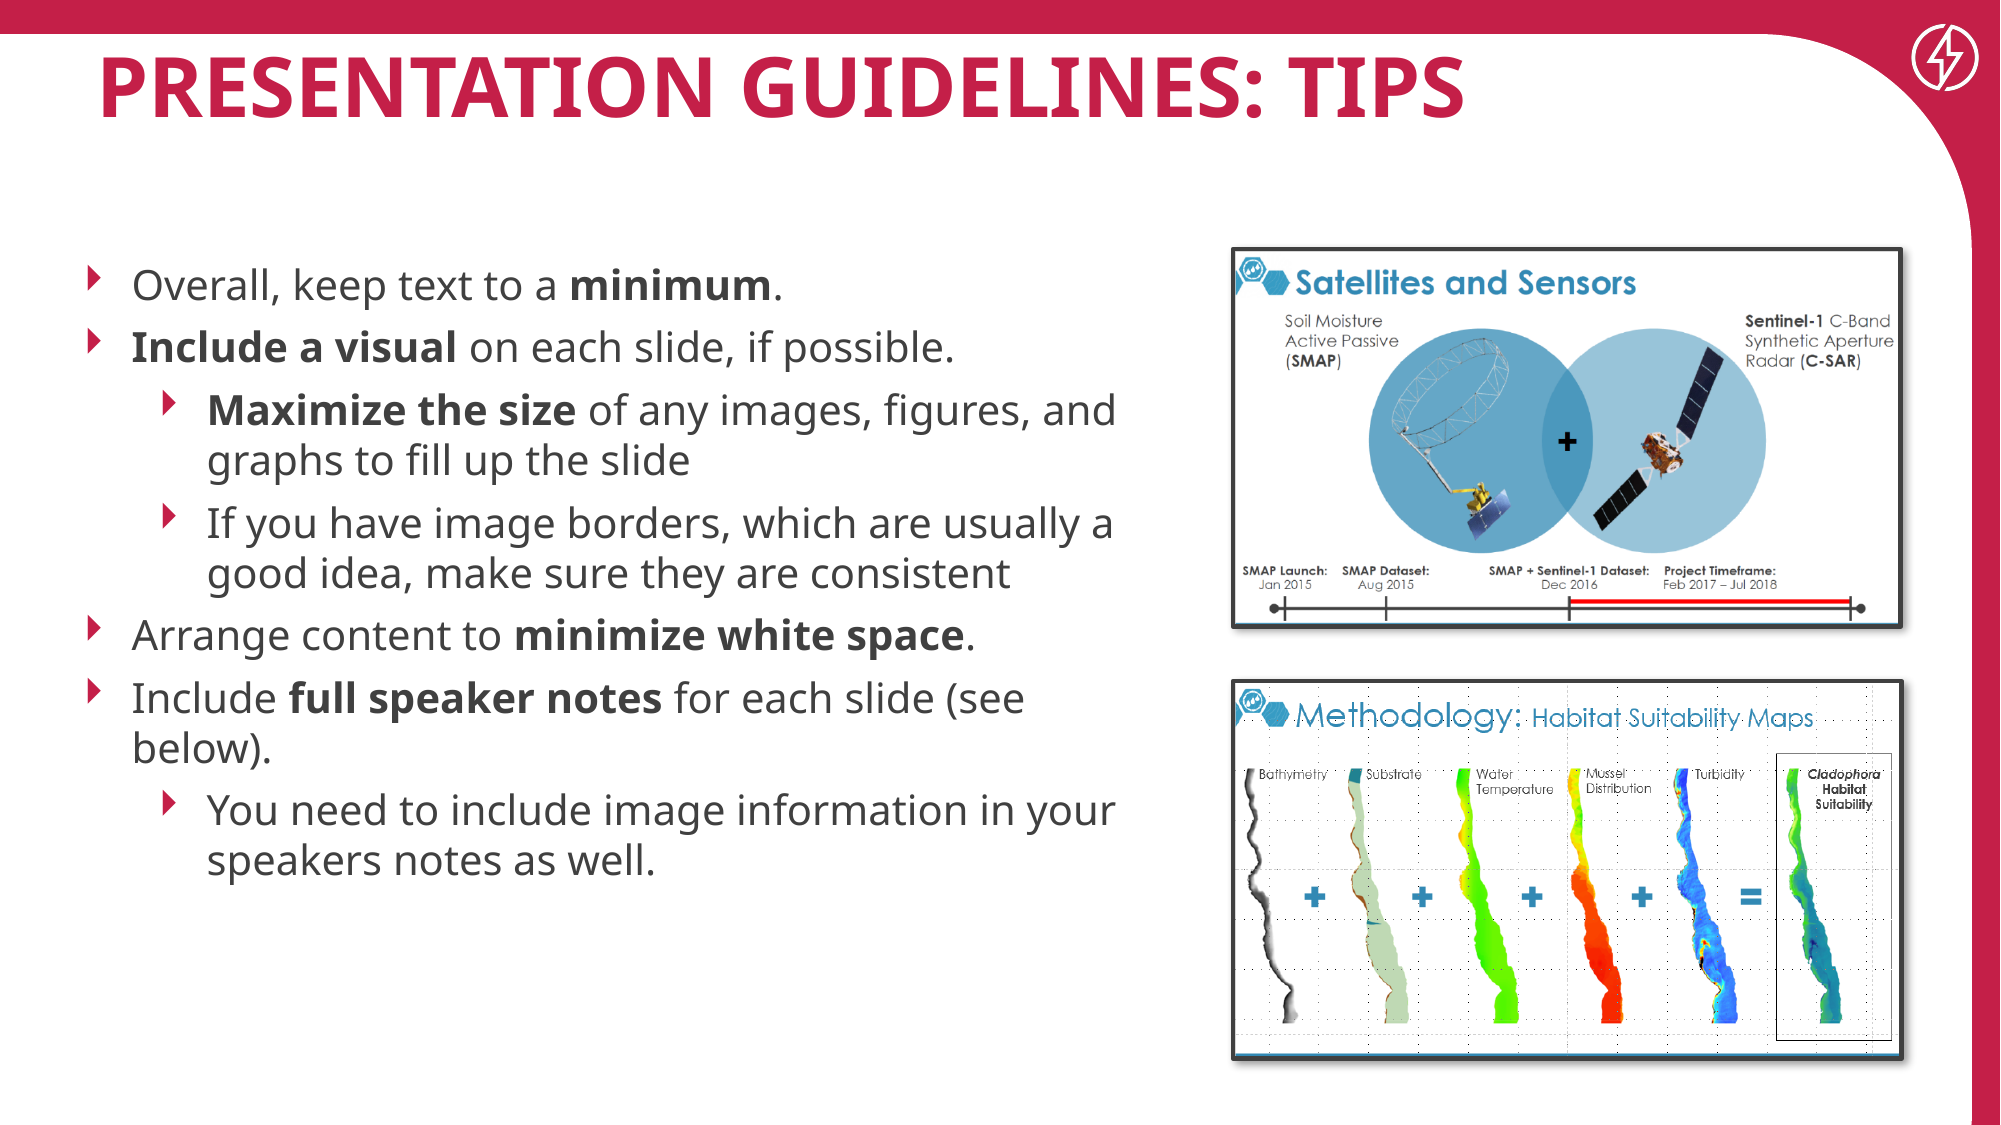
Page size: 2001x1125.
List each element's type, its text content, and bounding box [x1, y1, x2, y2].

picture [1235, 683, 1900, 1057]
picture [1235, 251, 1899, 625]
picture [1909, 21, 1981, 94]
text_box Overall, keep text to a minimum. Include a visual on each slide, if possible. Maximize the size of any images, figures, and graphs to fill up the slide If you have image borders, which are usually a good idea, make sure they are consistent Arrange content to minimize white space. Include full speaker notes for each slide (see below). You need to include image information in your speakers notes as well. [60, 251, 1174, 892]
text_box PRESENTATION GUIDELINES: TIPS [81, 56, 1740, 125]
